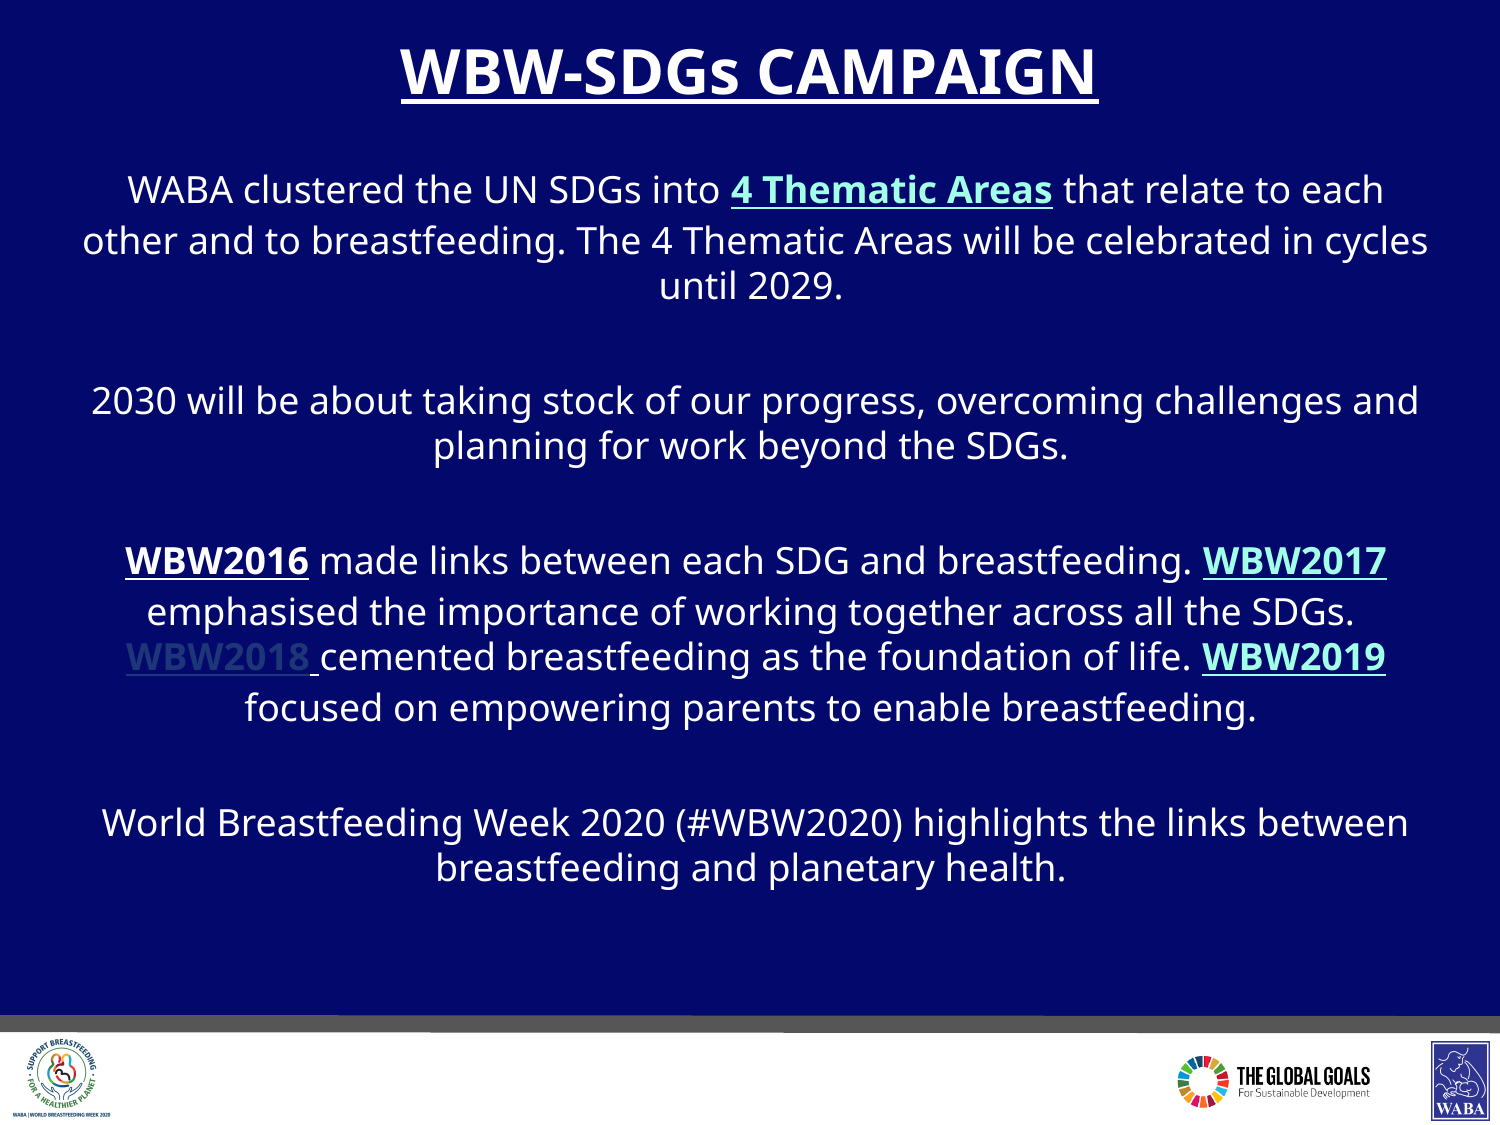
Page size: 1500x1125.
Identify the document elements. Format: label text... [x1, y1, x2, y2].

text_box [0, 1023, 1500, 1125]
title WBW-SDGs CAMPAIGN [0, 6, 1500, 133]
list WABA clustered the UN SDGs into 4 Thematic Areas that relate to each other and to breastfeeding. The 4 Thematic Areas will be celebrated in cycles until 2029. 2030 will be about taking stock of our progress, overcoming challenges and planning for work beyond the SDGs. WBW2016 made links between each SDG and breastfeeding. WBW2017 emphasised the importance of working together across all the SDGs. WBW2018 cemented breastfeeding as the foundation of life. WBW2019 focused on empowering parents to enable breastfeeding. World Breastfeeding Week 2020 (#WBW2020) highlights the links between breastfeeding and planetary health. [61, 158, 1451, 950]
